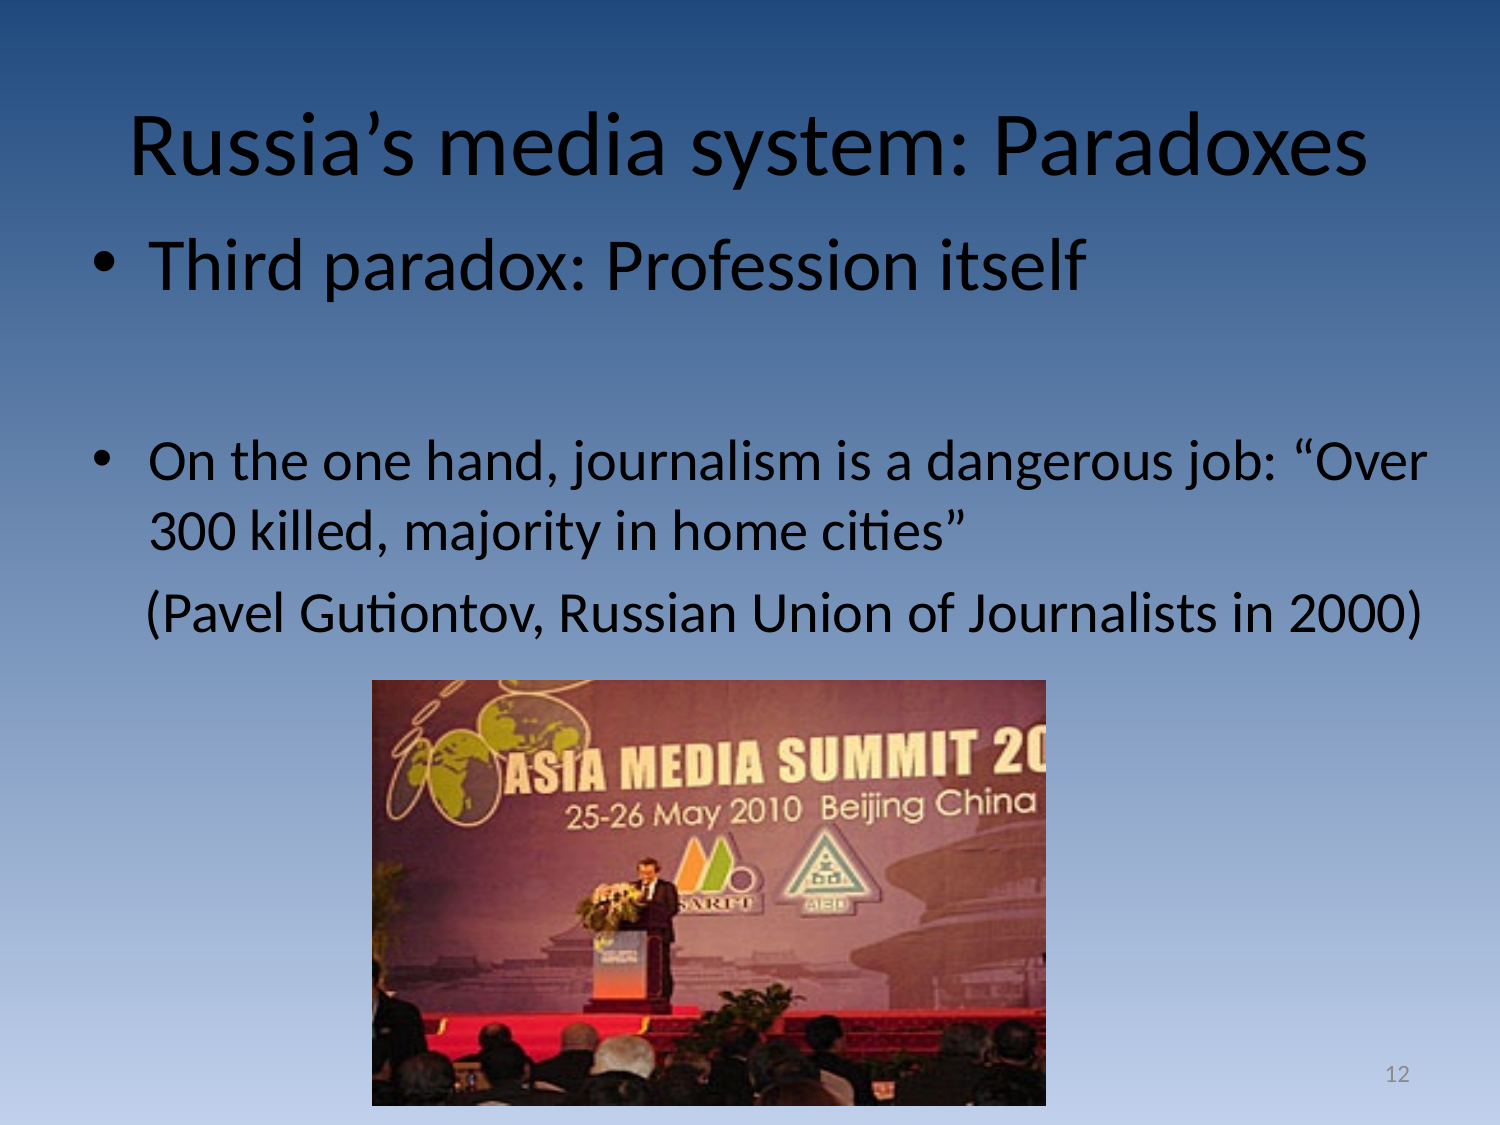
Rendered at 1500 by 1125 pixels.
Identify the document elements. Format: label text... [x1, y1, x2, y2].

title Russia’s media system: Paradoxes [74, 44, 1426, 233]
picture [371, 680, 1046, 1107]
list Third paradox: Profession itself On the one hand, journalism is a dangerous job: “Over 300 killed, majority in home cities” (Pavel Gutiontov, Russian Union of Journalists in 2000) [76, 207, 1461, 1071]
slide_number 12 [1074, 1042, 1425, 1103]
